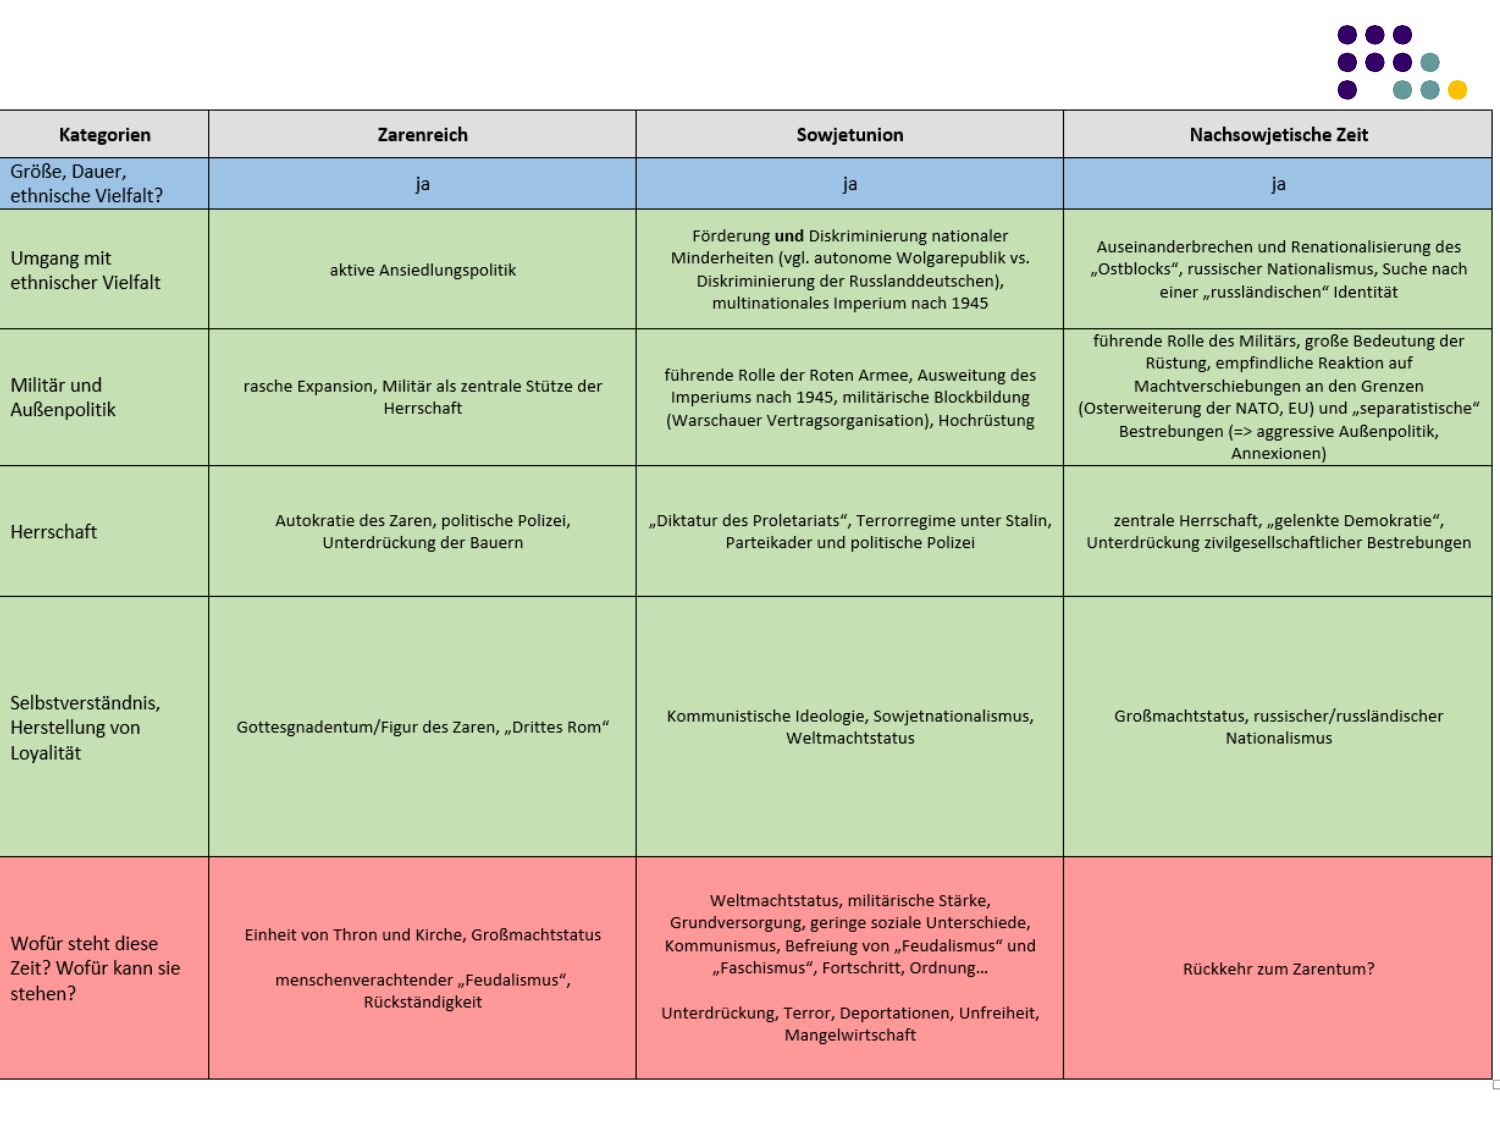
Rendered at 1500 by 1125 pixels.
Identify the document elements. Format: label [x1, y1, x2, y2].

picture [0, 101, 1500, 1092]
